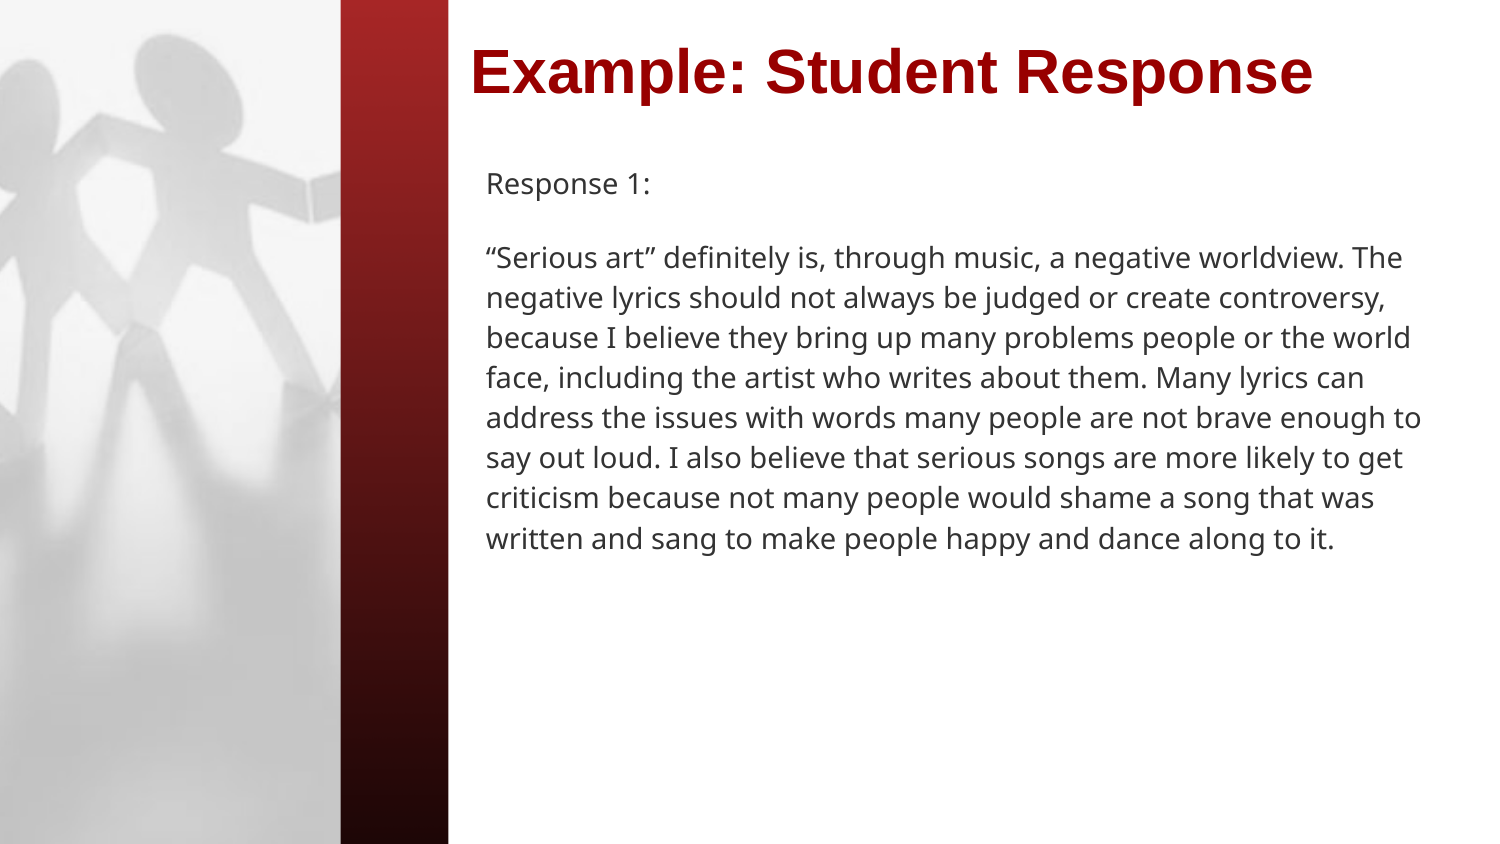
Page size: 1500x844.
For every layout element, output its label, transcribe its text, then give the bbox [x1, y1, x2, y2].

picture [0, 0, 449, 844]
title Example: Student Response [455, 16, 1473, 135]
list Response 1: “Serious art” definitely is, through music, a negative worldview. The negative lyrics should not always be judged or create controversy, because I believe they bring up many problems people or the world face, including the artist who writes about them. Many lyrics can address the issues with words many people are not brave enough to say out loud. I also believe that serious songs are more likely to get criticism because not many people would shame a song that was written and sang to make people happy and dance along to it. [470, 145, 1442, 771]
